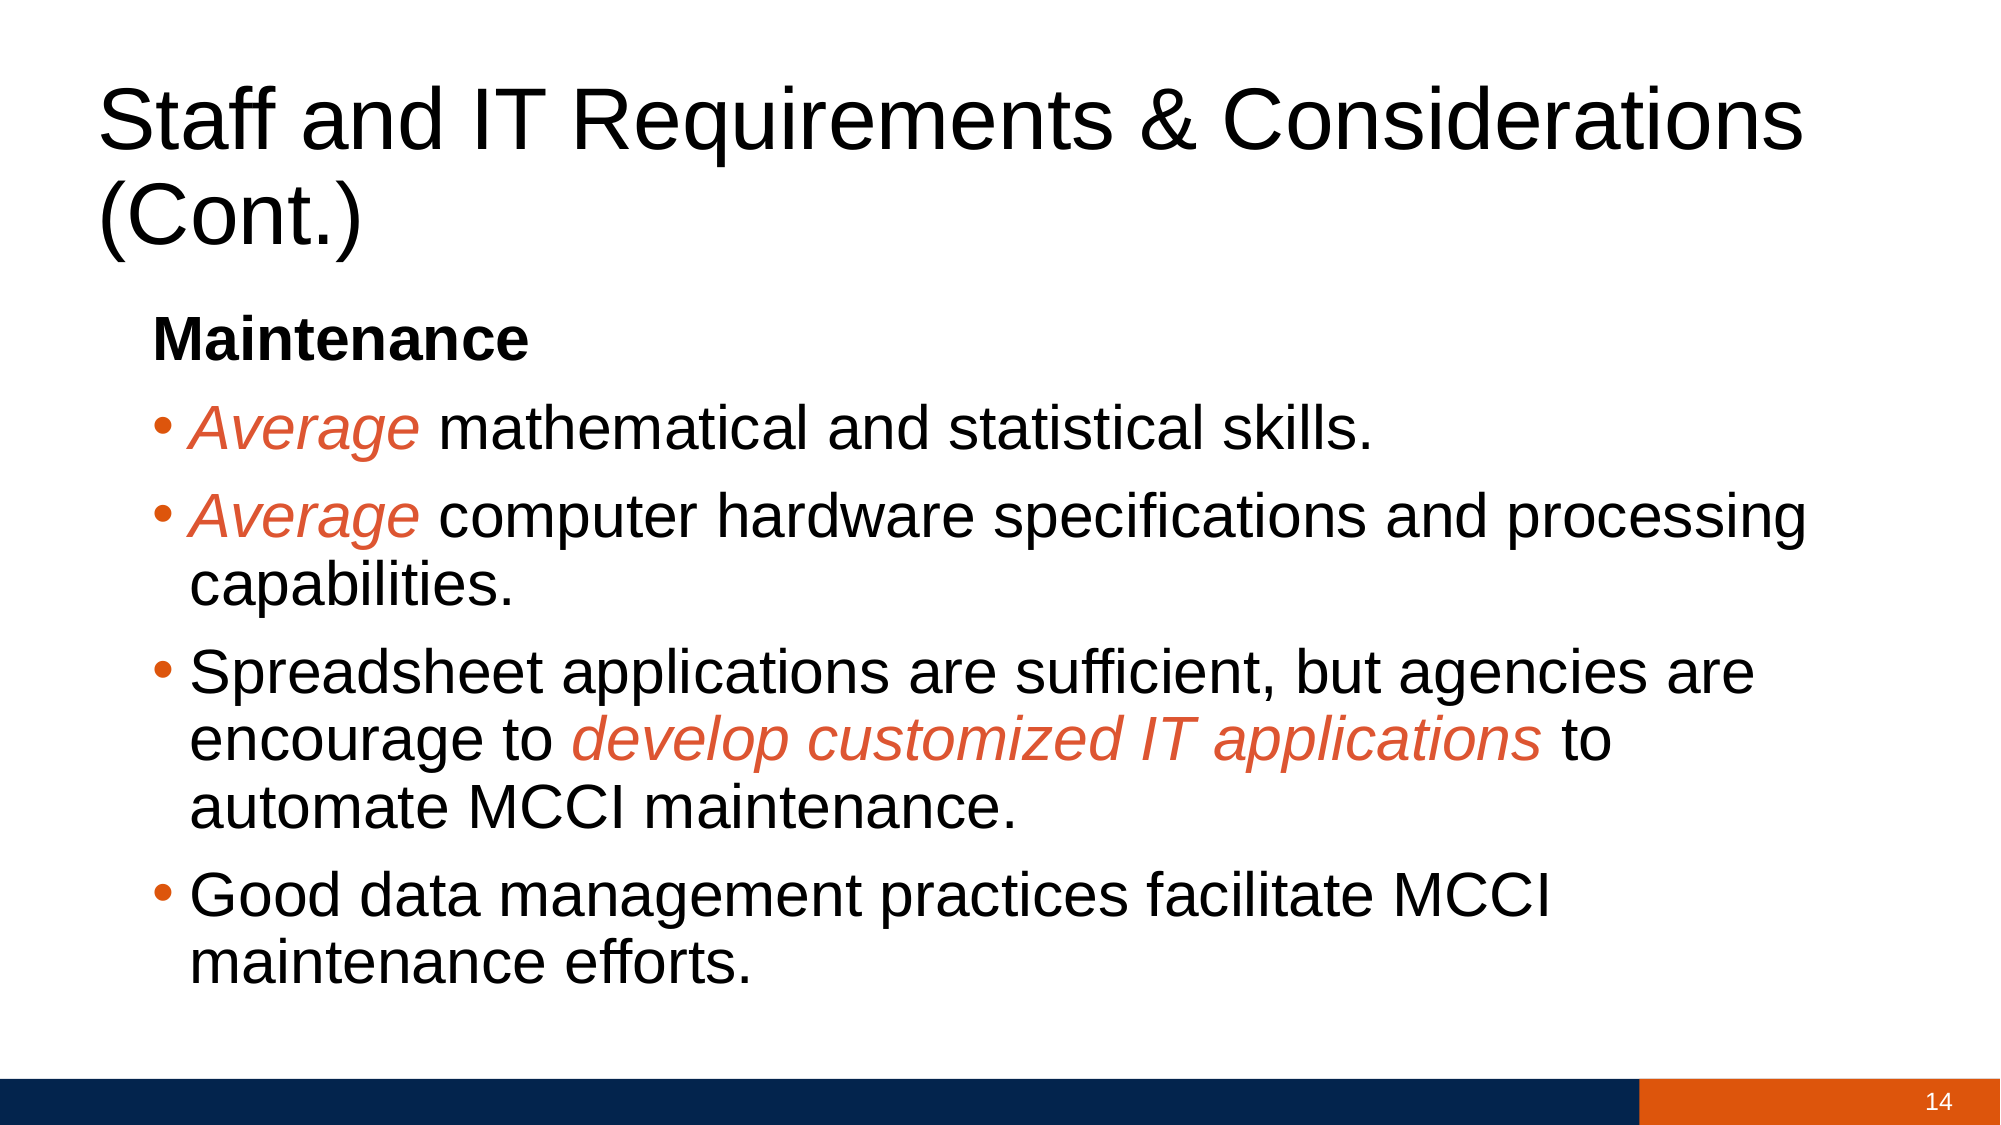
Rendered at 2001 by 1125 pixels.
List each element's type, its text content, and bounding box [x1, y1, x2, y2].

slide_number 14 [1518, 1070, 1969, 1125]
title Staff and IT Requirements & Considerations (Cont.) [82, 59, 1957, 278]
list Maintenance Average mathematical and statistical skills. Average computer hardware specifications and processing capabilities. Spreadsheet applications are sufficient, but agencies are encourage to develop customized IT applications to automate MCCI maintenance. Good data management practices facilitate MCCI maintenance efforts. [137, 299, 1863, 1014]
